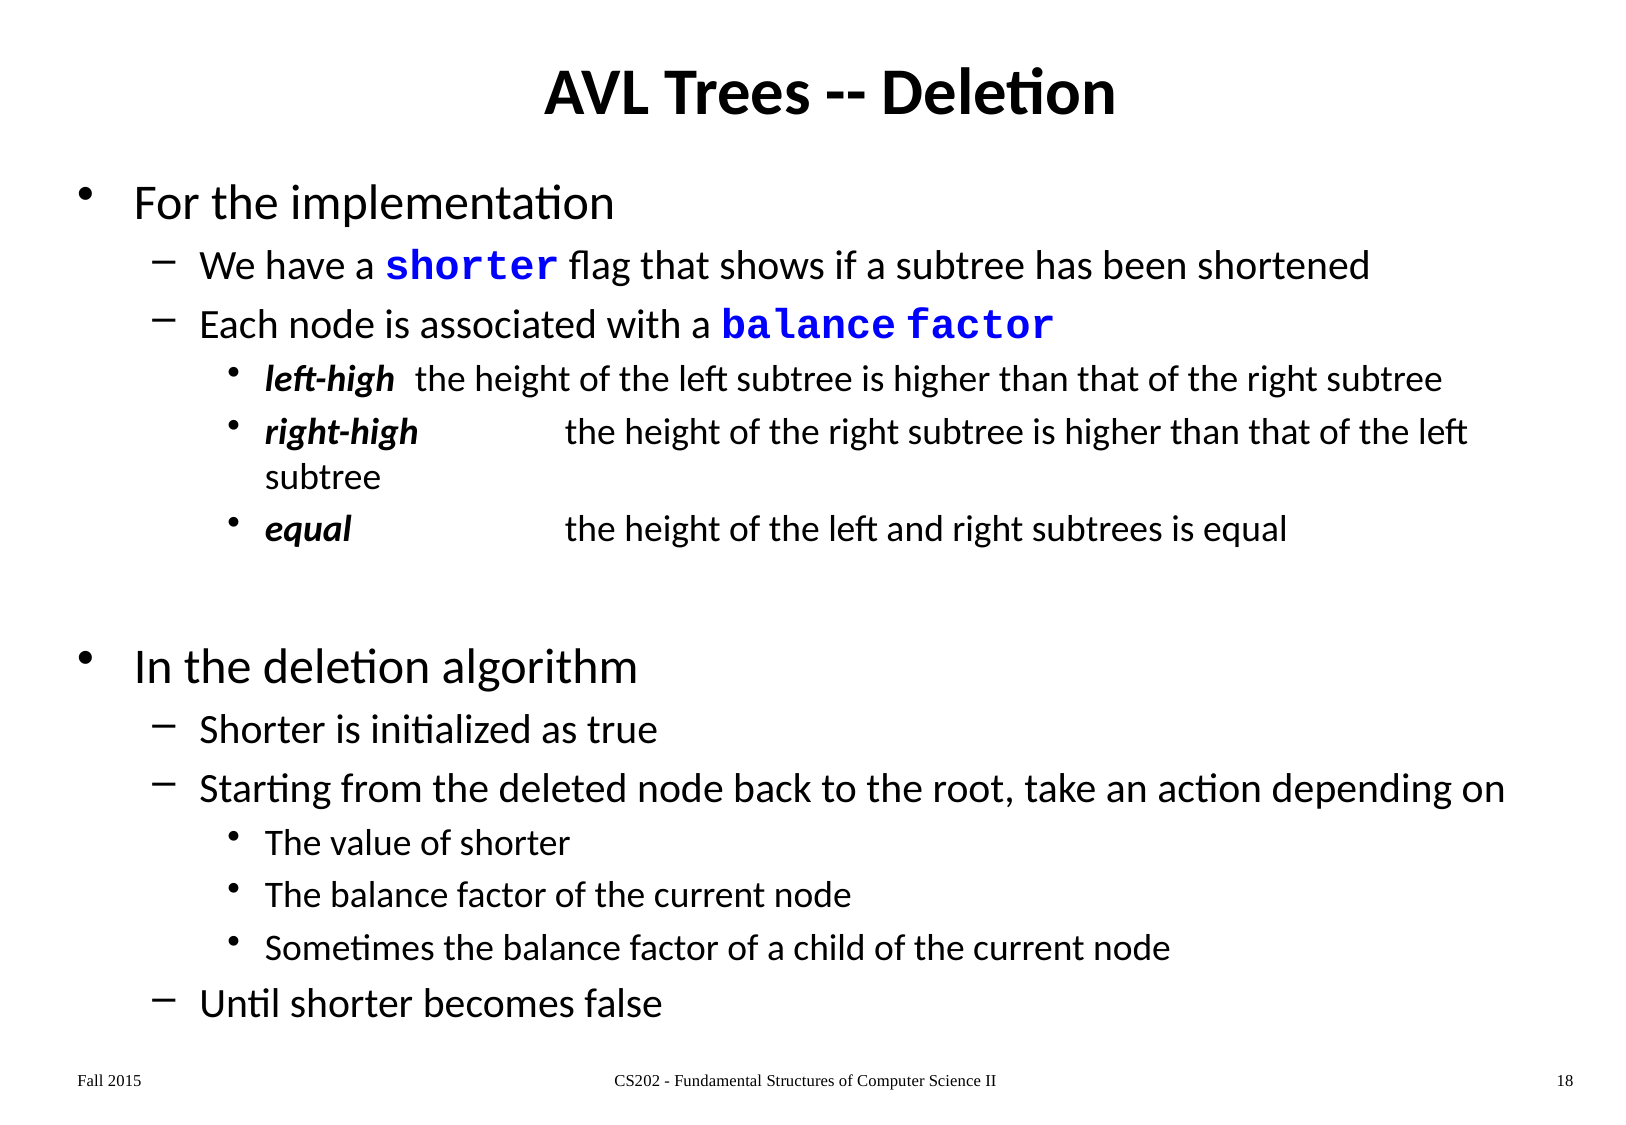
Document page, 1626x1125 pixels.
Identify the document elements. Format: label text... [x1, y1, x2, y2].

list For the implementation We have a shorter flag that shows if a subtree has been shortened Each node is associated with a balance factor left-high the height of the left subtree is higher than that of the right subtree right-high the height of the right subtree is higher than that of the left subtree equal the height of the left and right subtrees is equal In the deletion algorithm Shorter is initialized as true Starting from the deleted node back to the root, take an action depending on The value of shorter The balance factor of the current node Sometimes the balance factor of a child of the current node Until shorter becomes false [62, 162, 1588, 1038]
title AVL Trees -- Deletion [62, 24, 1600, 151]
slide_number Fall 2015 [62, 1062, 402, 1101]
slide_number 18 [1249, 1062, 1589, 1101]
footer CS202 - Fundamental Structures of Computer Science II [500, 1062, 1111, 1101]
